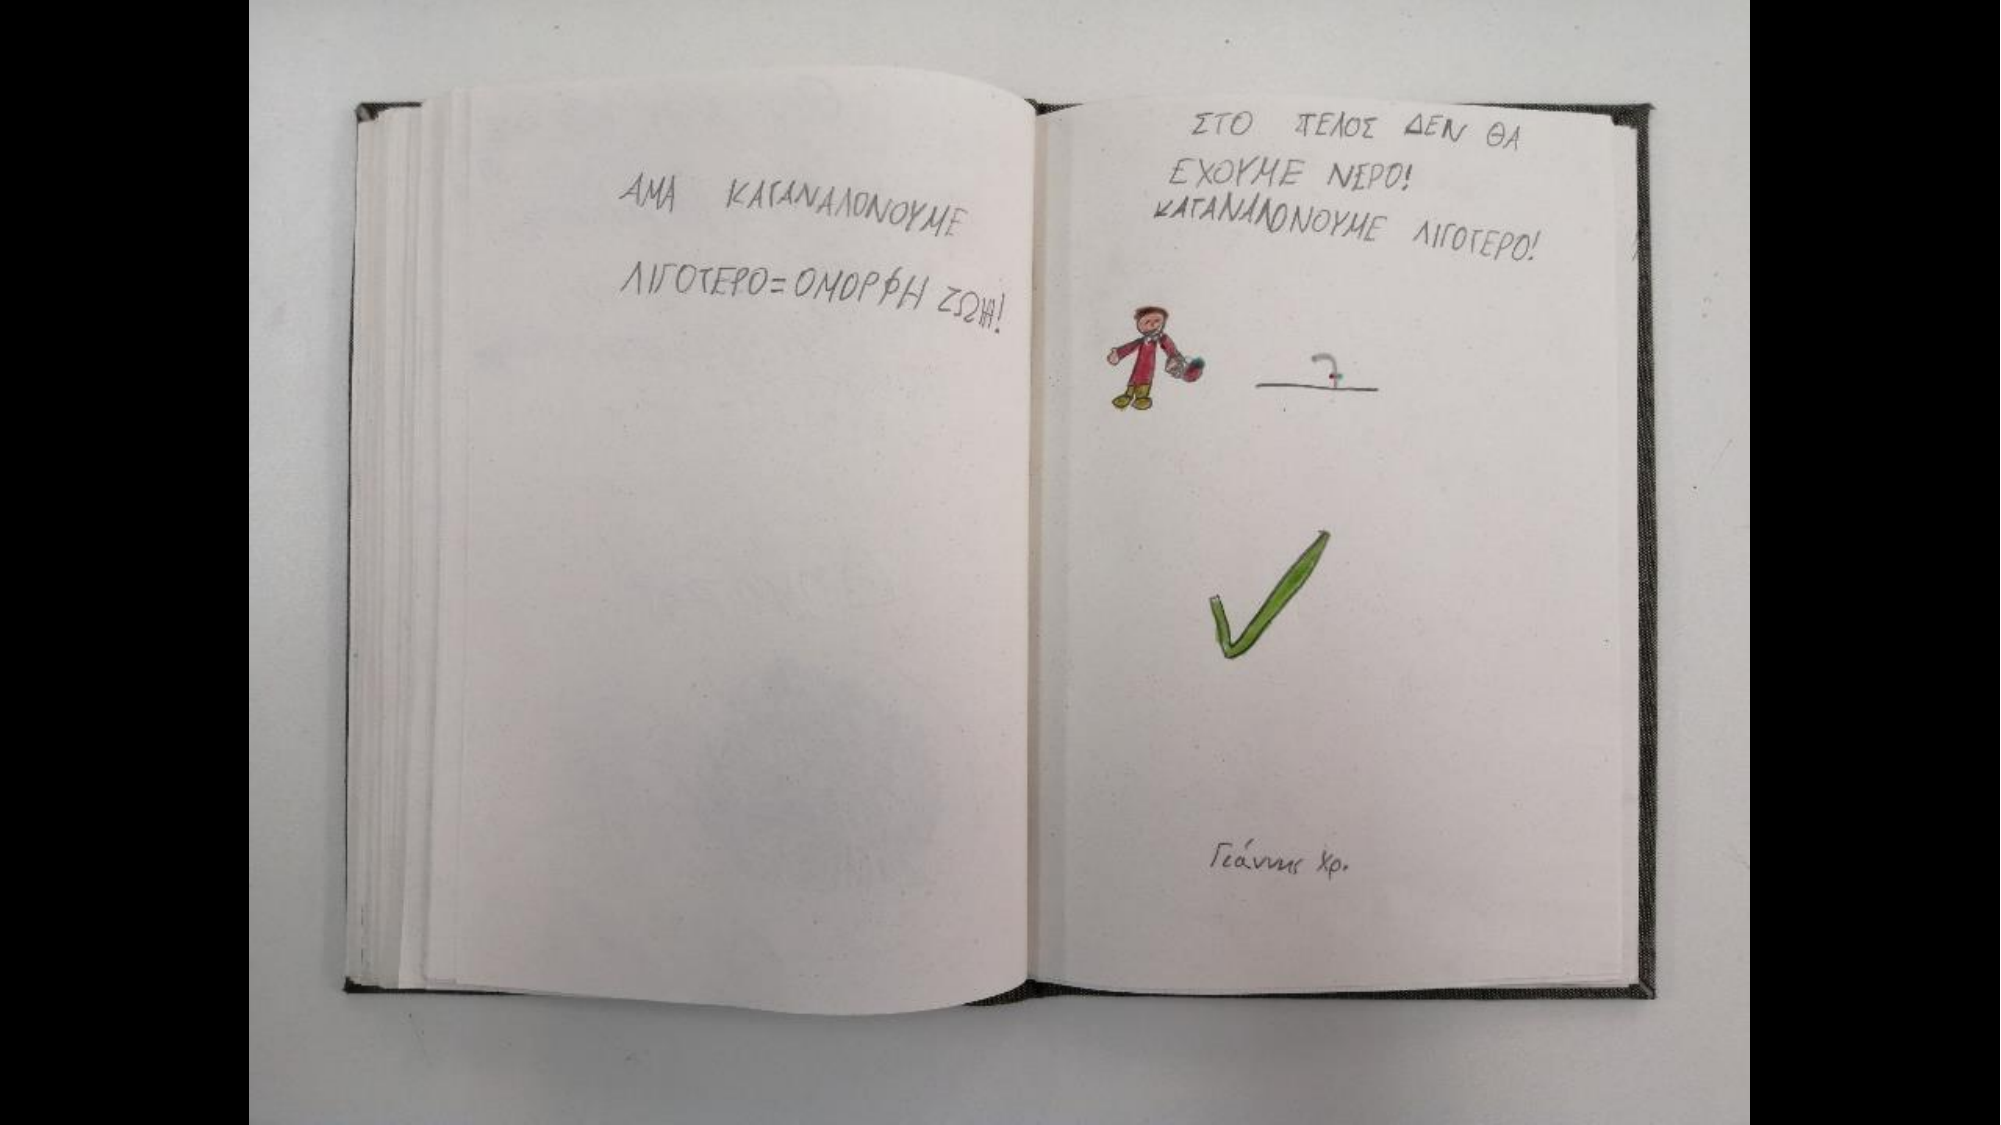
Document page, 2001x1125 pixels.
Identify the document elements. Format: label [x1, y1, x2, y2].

picture [249, 0, 1750, 1125]
